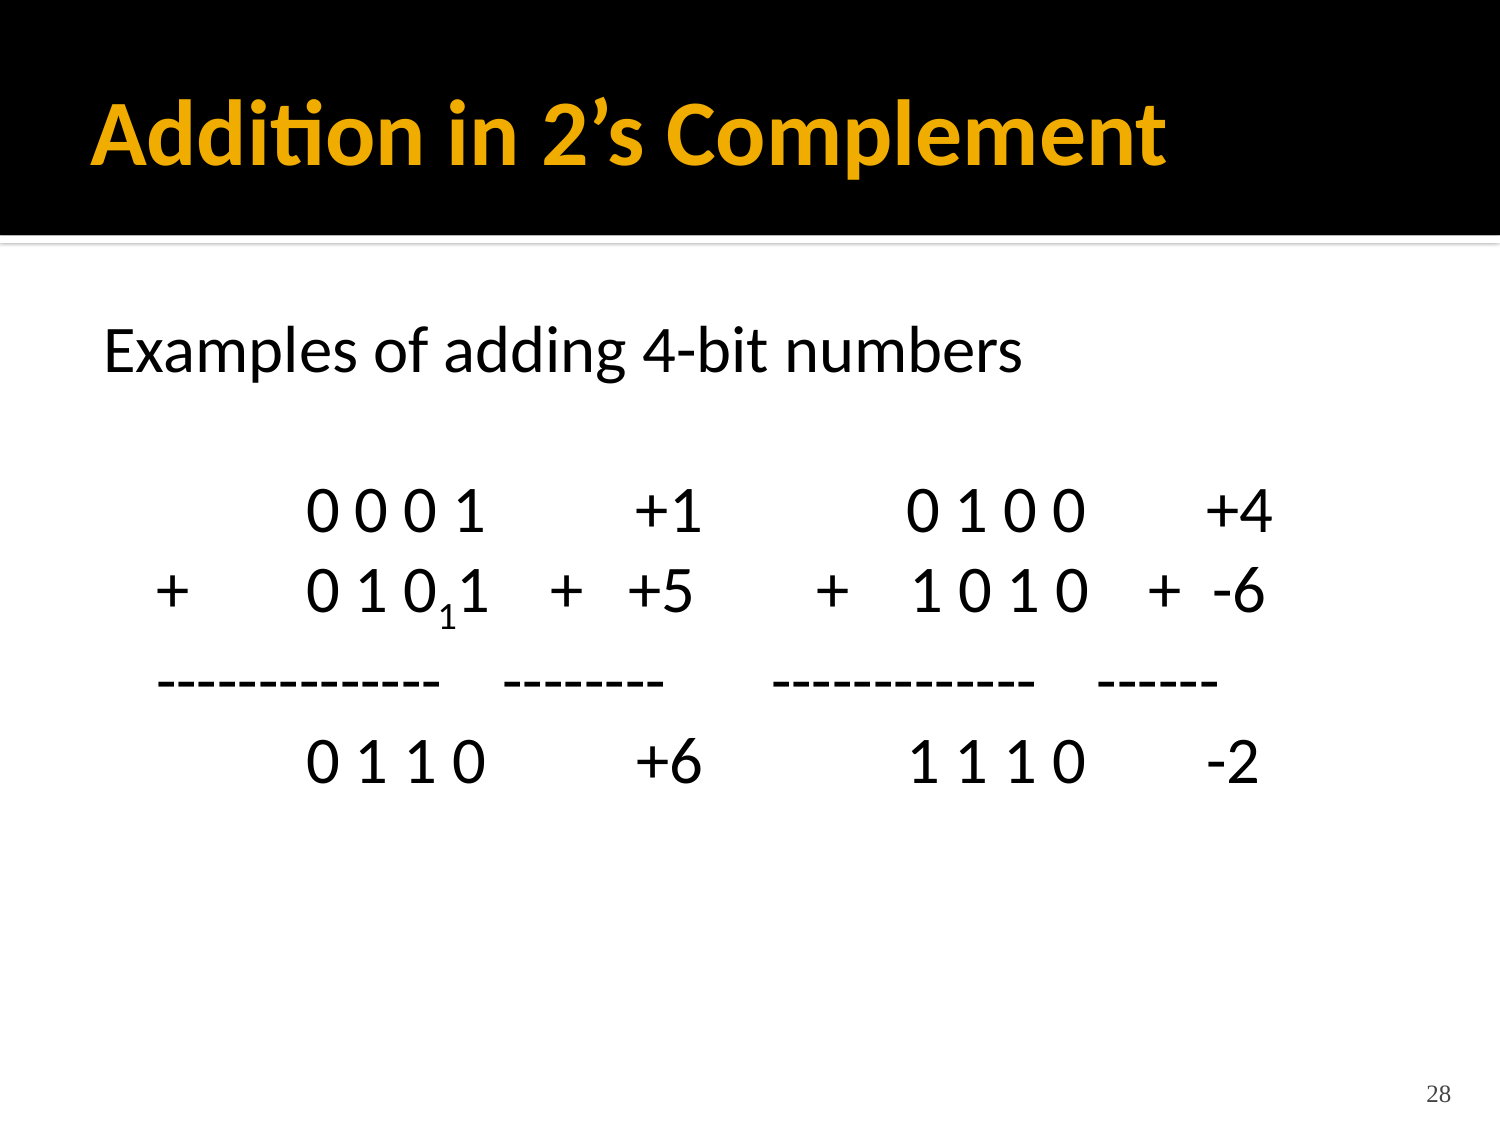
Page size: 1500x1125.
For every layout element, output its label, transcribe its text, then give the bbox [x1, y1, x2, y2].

slide_number 28 [1345, 1062, 1467, 1108]
title Addition in 2’s Complement [75, 25, 1425, 231]
list Examples of adding 4-bit numbers 0 0 0 1 +1 0 1 0 0 +4 + 0 1 011 + +5 + 1 0 1 0 + -6 -------------- -------- ------------- ------ 0 1 1 0 +6 1 1 1 0 -2 [75, 291, 1425, 1050]
